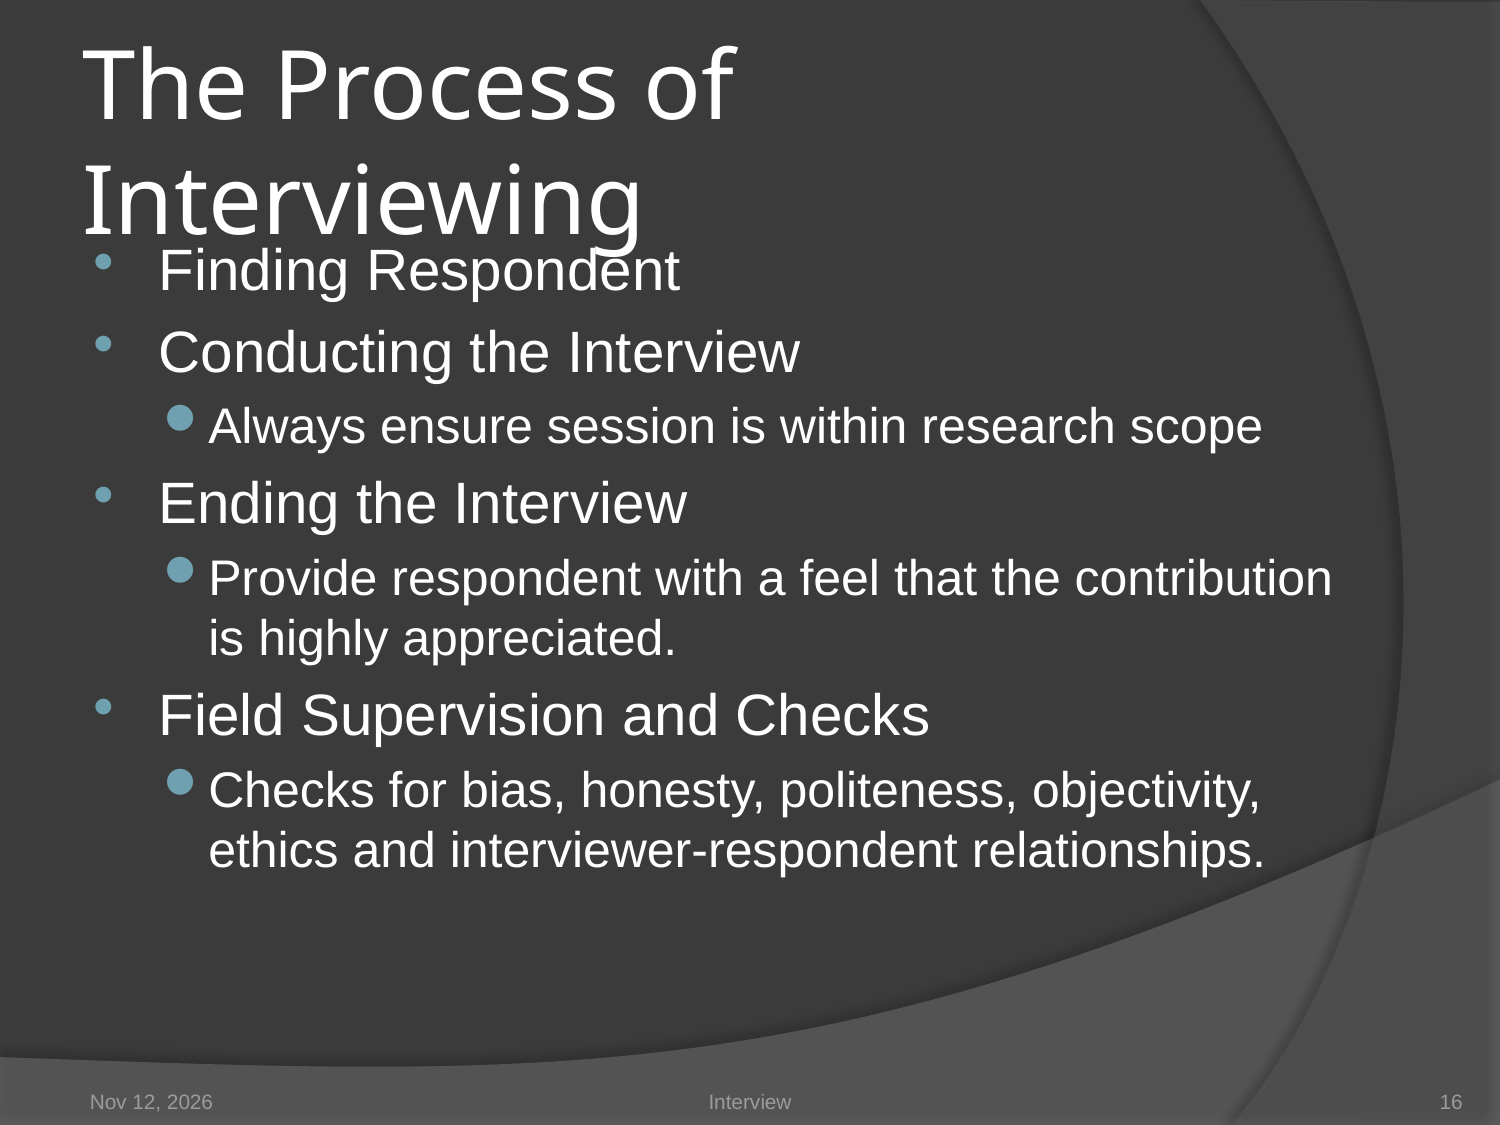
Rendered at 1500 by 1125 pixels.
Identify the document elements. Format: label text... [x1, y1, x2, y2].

slide_number 17-Jan-08 [75, 1053, 425, 1114]
slide_number 16 [1337, 1053, 1463, 1114]
title The Process of Interviewing [75, 45, 1300, 224]
list Finding Respondent Conducting the Interview Always ensure session is within research scope Ending the Interview Provide respondent with a feel that the contribution is highly appreciated. Field Supervision and Checks Checks for bias, honesty, politeness, objectivity, ethics and interviewer-respondent relationships. [75, 224, 1375, 1005]
footer Interview [512, 1053, 988, 1114]
